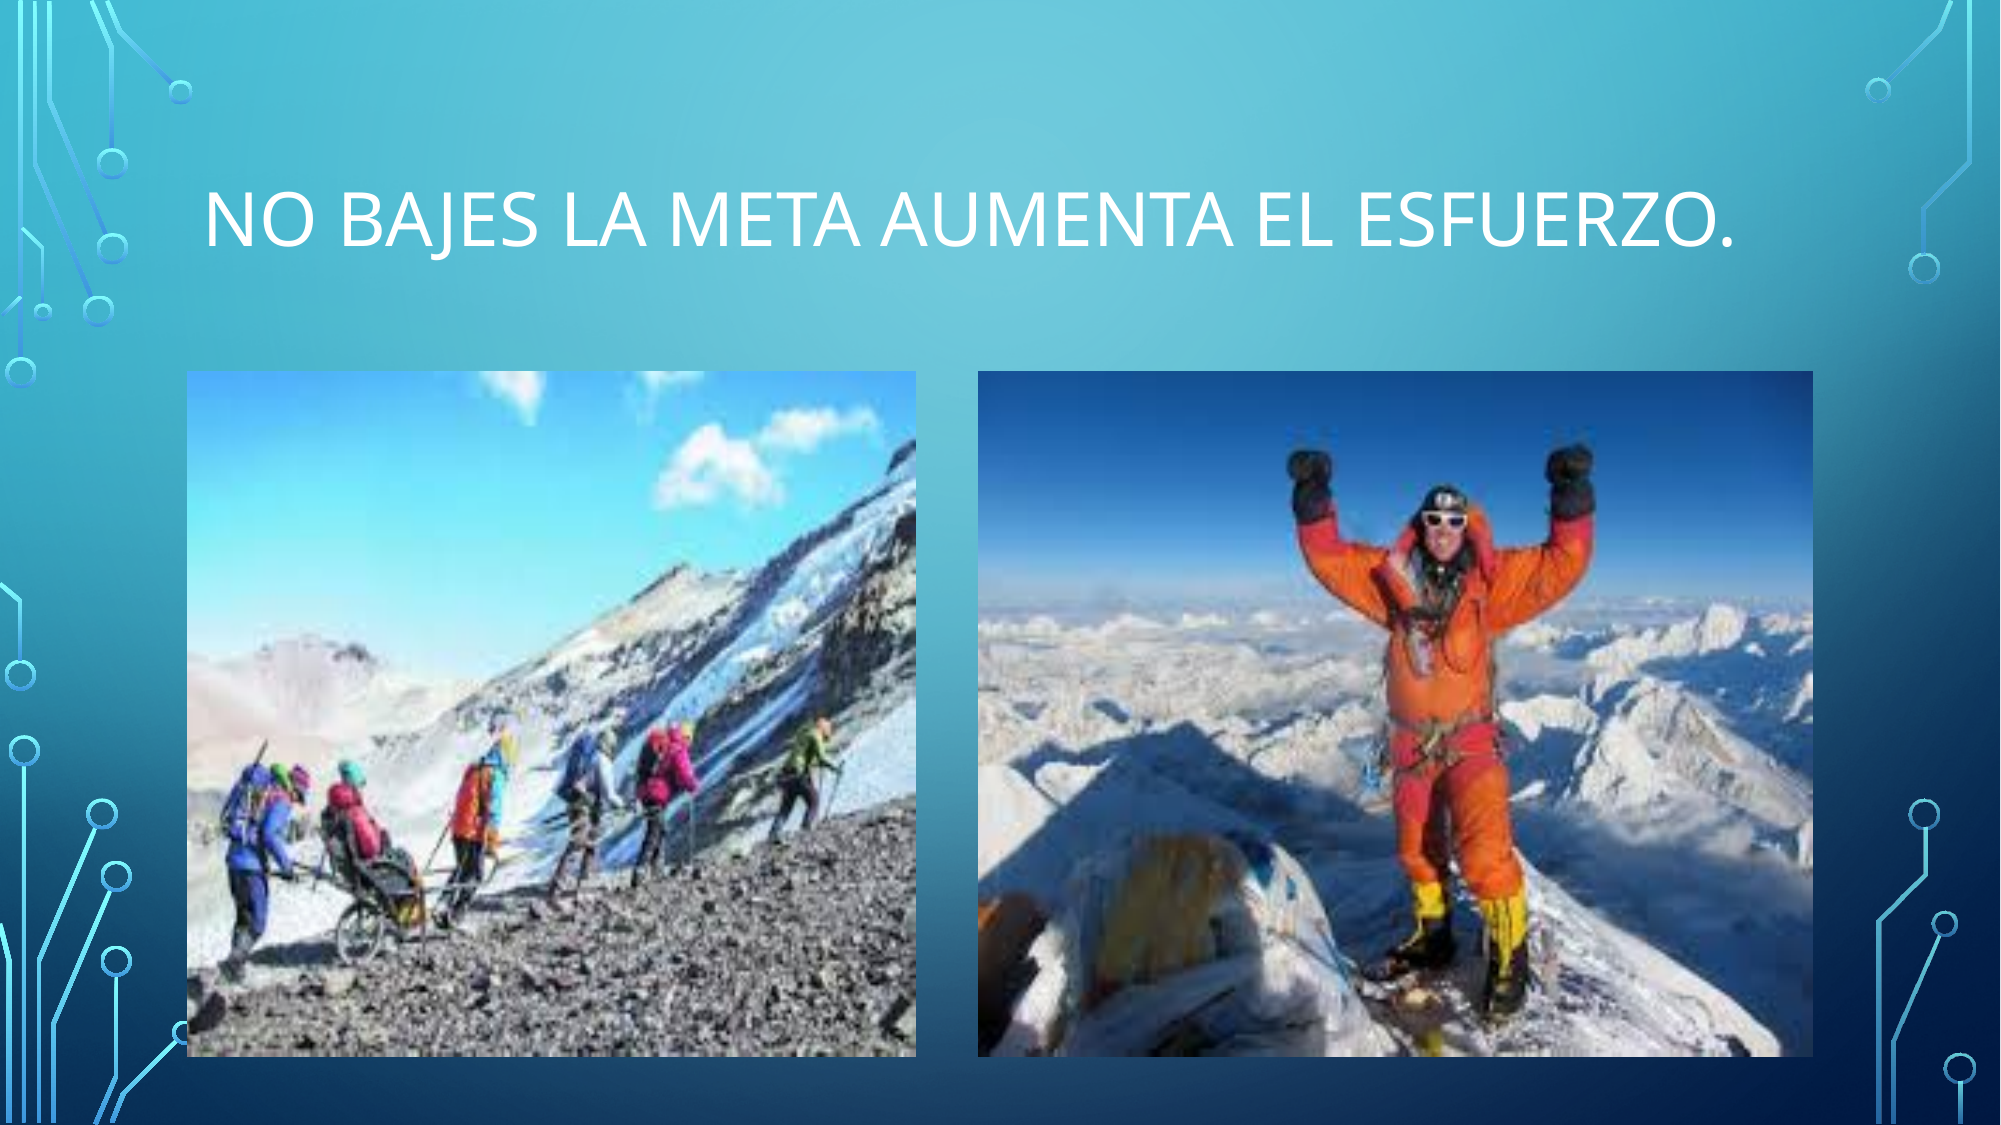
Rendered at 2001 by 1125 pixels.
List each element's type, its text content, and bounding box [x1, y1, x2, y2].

title NO BAJES LA META AUMENTA EL ESFUERZO. [187, 101, 1813, 344]
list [978, 371, 1813, 1057]
picture [186, 371, 916, 1057]
